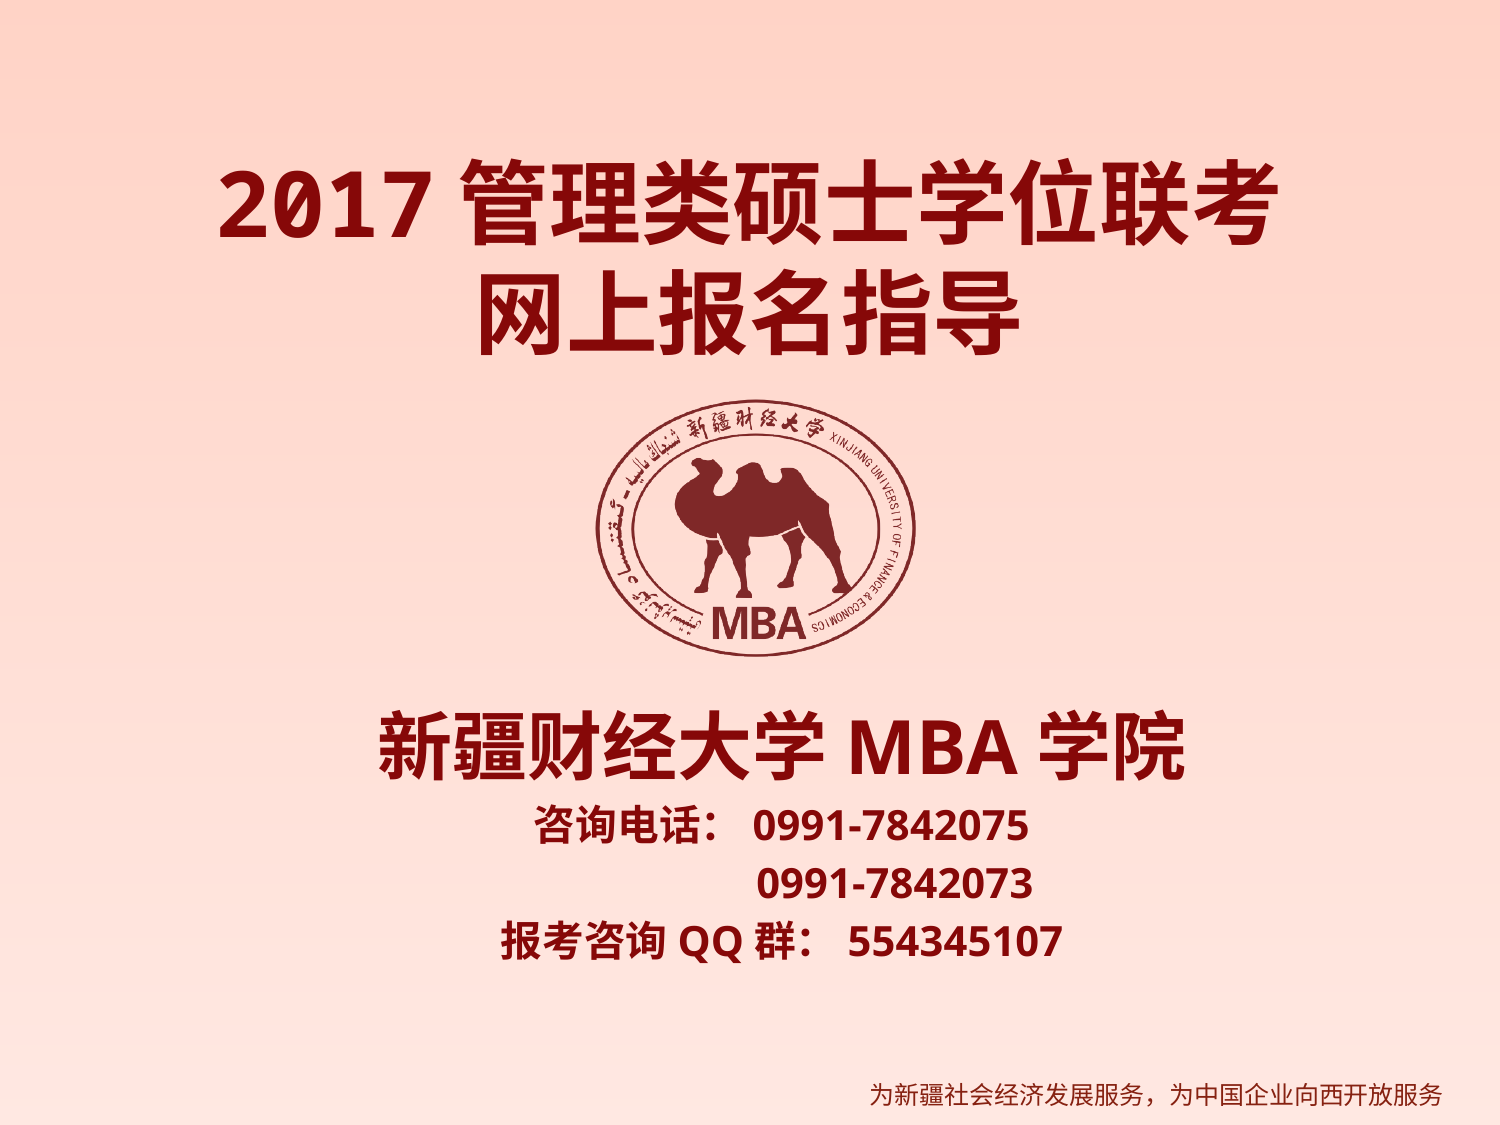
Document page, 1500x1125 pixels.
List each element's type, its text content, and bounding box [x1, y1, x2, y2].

title 2017管理类硕士学位联考 网上报名指导 [112, 113, 1388, 398]
footer 为新疆社会经济发展服务，为中国企业向西开放服务 [813, 1065, 1500, 1125]
picture [595, 399, 916, 658]
subtitle 新疆财经大学MBA学院 咨询电话：0991-7842075 0991-7842073 报考咨询QQ群：554345107 [218, 692, 1346, 1071]
